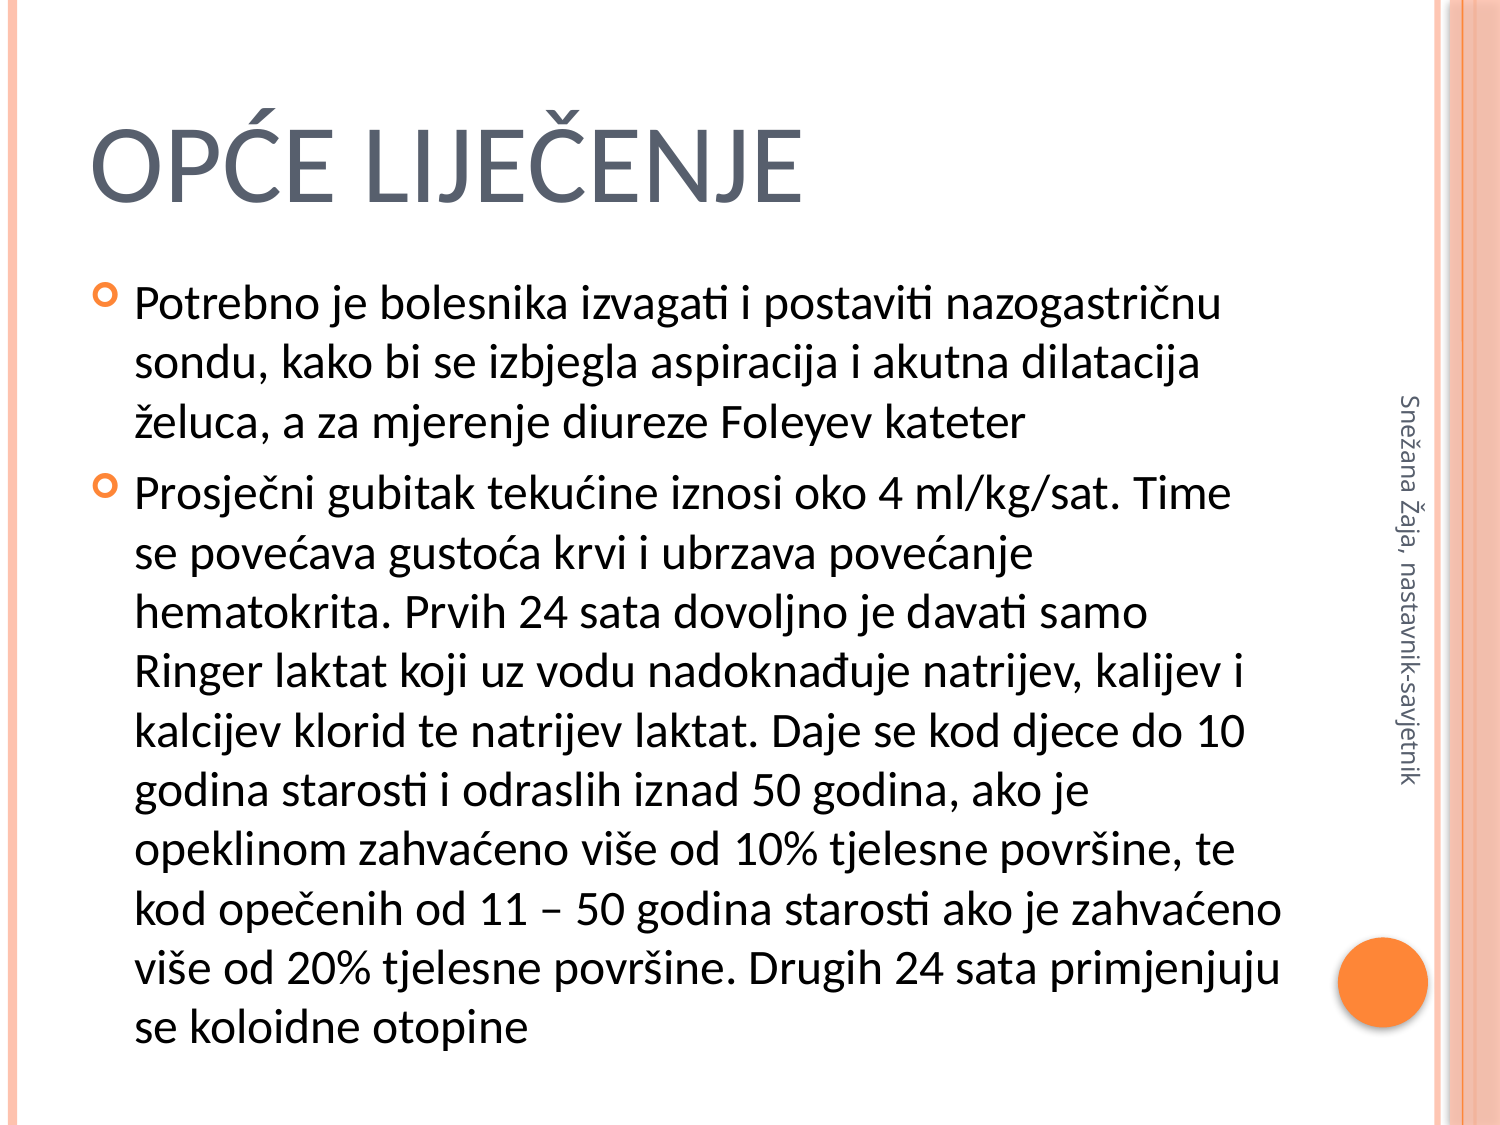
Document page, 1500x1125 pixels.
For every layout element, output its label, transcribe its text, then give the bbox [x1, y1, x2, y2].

footer Snežana Žaja, nastavnik-savjetnik [1379, 380, 1440, 906]
list Potrebno je bolesnika izvagati i postaviti nazogastričnu sondu, kako bi se izbjegla aspiracija i akutna dilatacija želuca, a za mjerenje diureze Foleyev kateter Prosječni gubitak tekućine iznosi oko 4 ml/kg/sat. Time se povećava gustoća krvi i ubrzava povećanje hematokrita. Prvih 24 sata dovoljno je davati samo Ringer laktat koji uz vodu nadoknađuje natrijev, kalijev i kalcijev klorid te natrijev laktat. Daje se kod djece do 10 godina starosti i odraslih iznad 50 godina, ako je opeklinom zahvaćeno više od 10% tjelesne površine, te kod opečenih od 11 – 50 godina starosti ako je zahvaćeno više od 20% tjelesne površine. Drugih 24 sata primjenjuju se koloidne otopine [75, 262, 1300, 1062]
title Opće liječenje [75, 45, 1300, 233]
